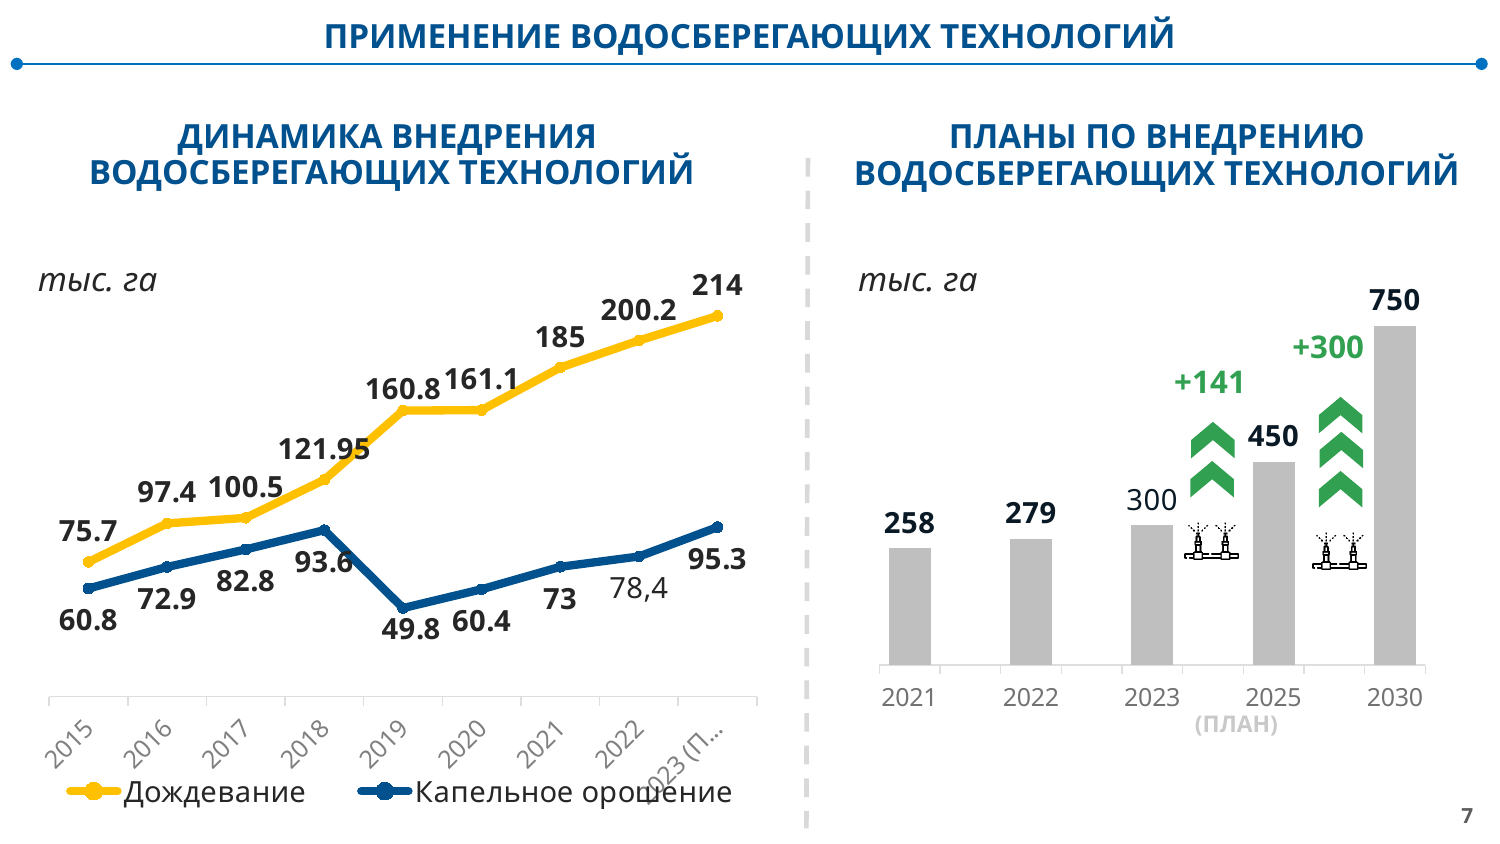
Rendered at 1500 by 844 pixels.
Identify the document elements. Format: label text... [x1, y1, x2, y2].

text_box ДИНАМИКА ВНЕДРЕНИЯ ВОДОСБЕРЕГАЮЩИХ ТЕХНОЛОГИЙ [34, 113, 750, 197]
chart [24, 214, 782, 818]
picture [1312, 523, 1368, 579]
picture [1183, 513, 1239, 569]
chart [835, 237, 1463, 749]
text_box ПРИМЕНЕНИЕ ВОДОСБЕРЕГАЮЩИХ ТЕХНОЛОГИЙ [0, 9, 1500, 64]
text_box ПЛАНЫ ПО ВНЕДРЕНИЮ ВОДОСБЕРЕГАЮЩИХ ТЕХНОЛОГИЙ [832, 114, 1482, 198]
